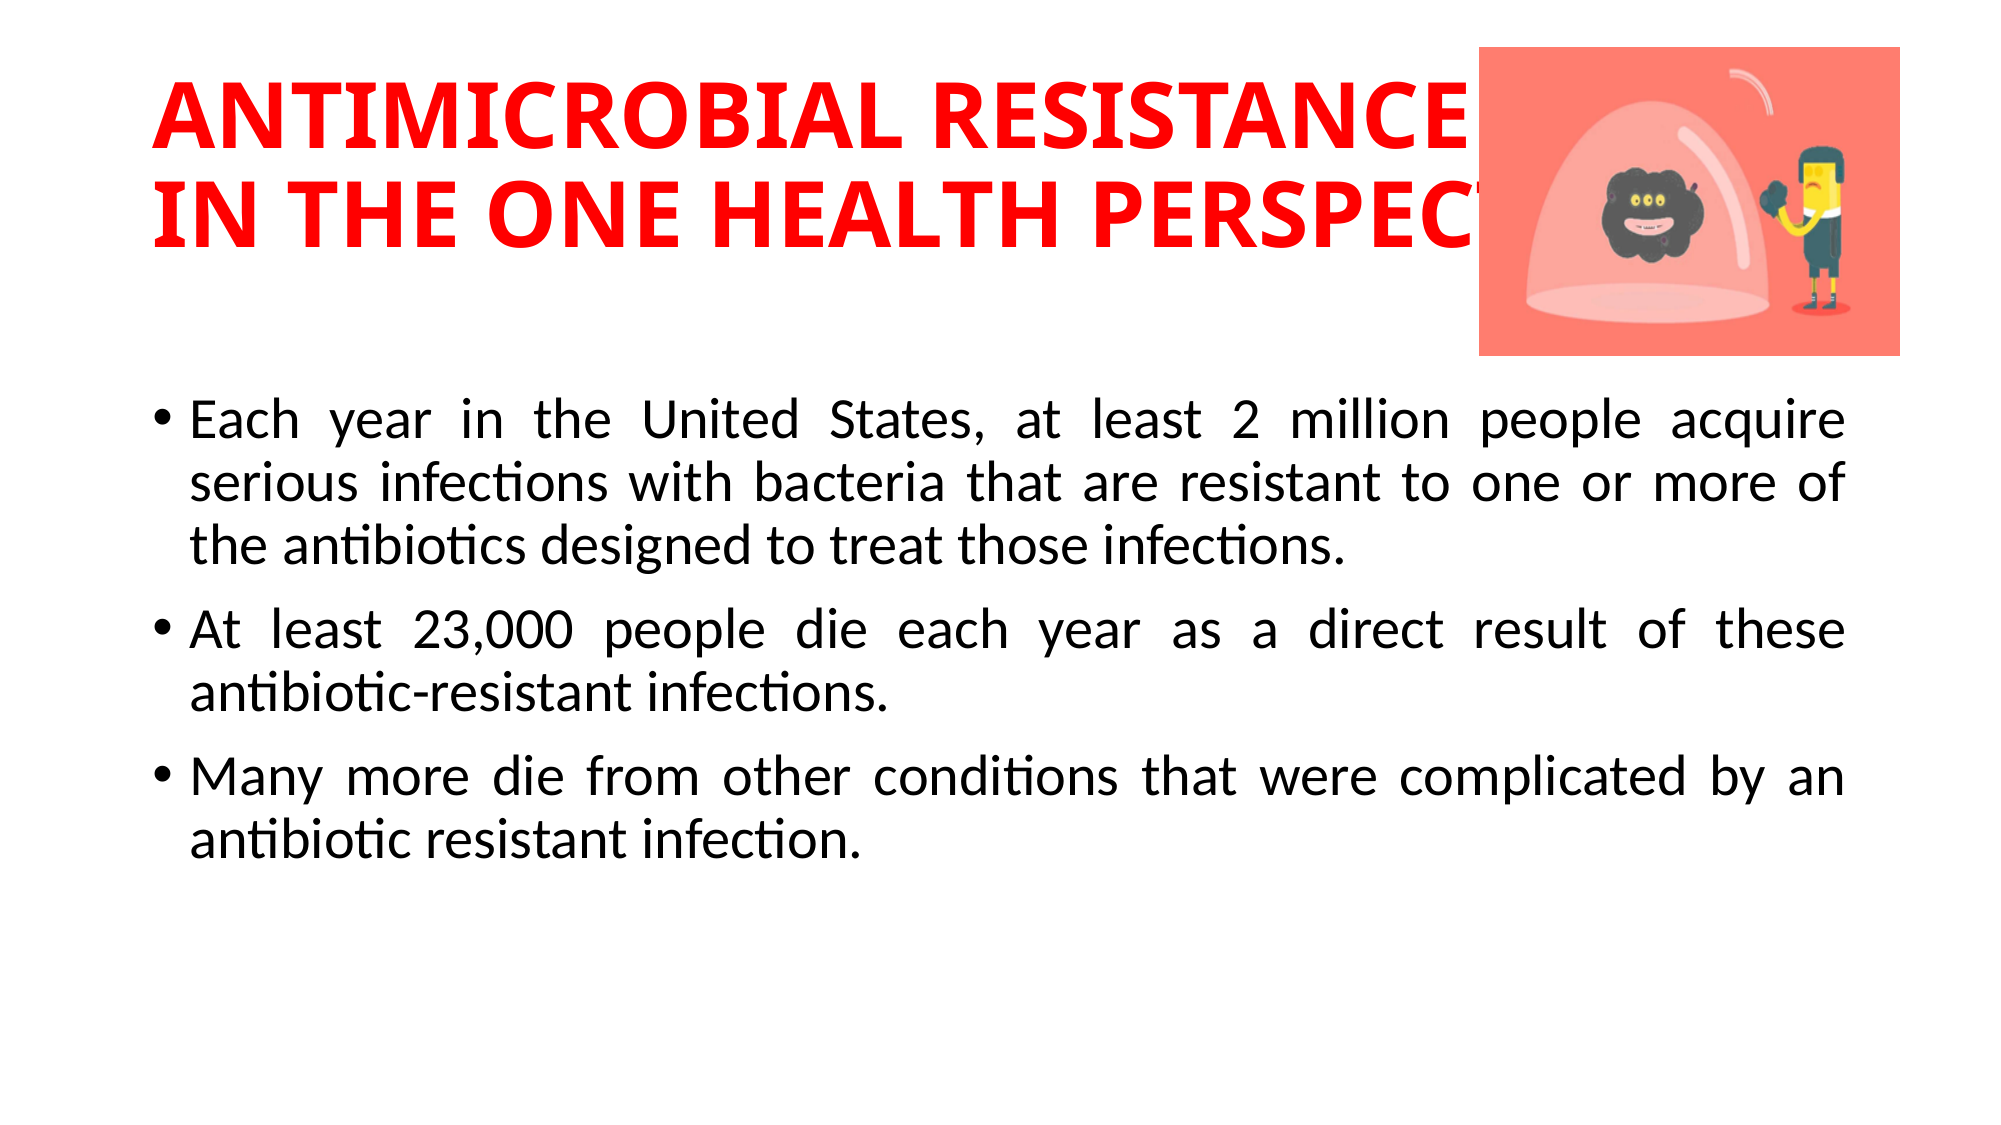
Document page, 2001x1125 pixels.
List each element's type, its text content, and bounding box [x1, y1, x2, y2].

picture [1479, 47, 1900, 356]
title ANTIMICROBIAL RESISTANCE IN THE ONE HEALTH PERSPECTIVE [137, 59, 1479, 278]
list Each year in the United States, at least 2 million people acquire serious infections with bacteria that are resistant to one or more of the antibiotics designed to treat those infections. At least 23,000 people die each year as a direct result of these antibiotic-resistant infections. Many more die from other conditions that were complicated by an antibiotic resistant infection. [137, 381, 1863, 1014]
